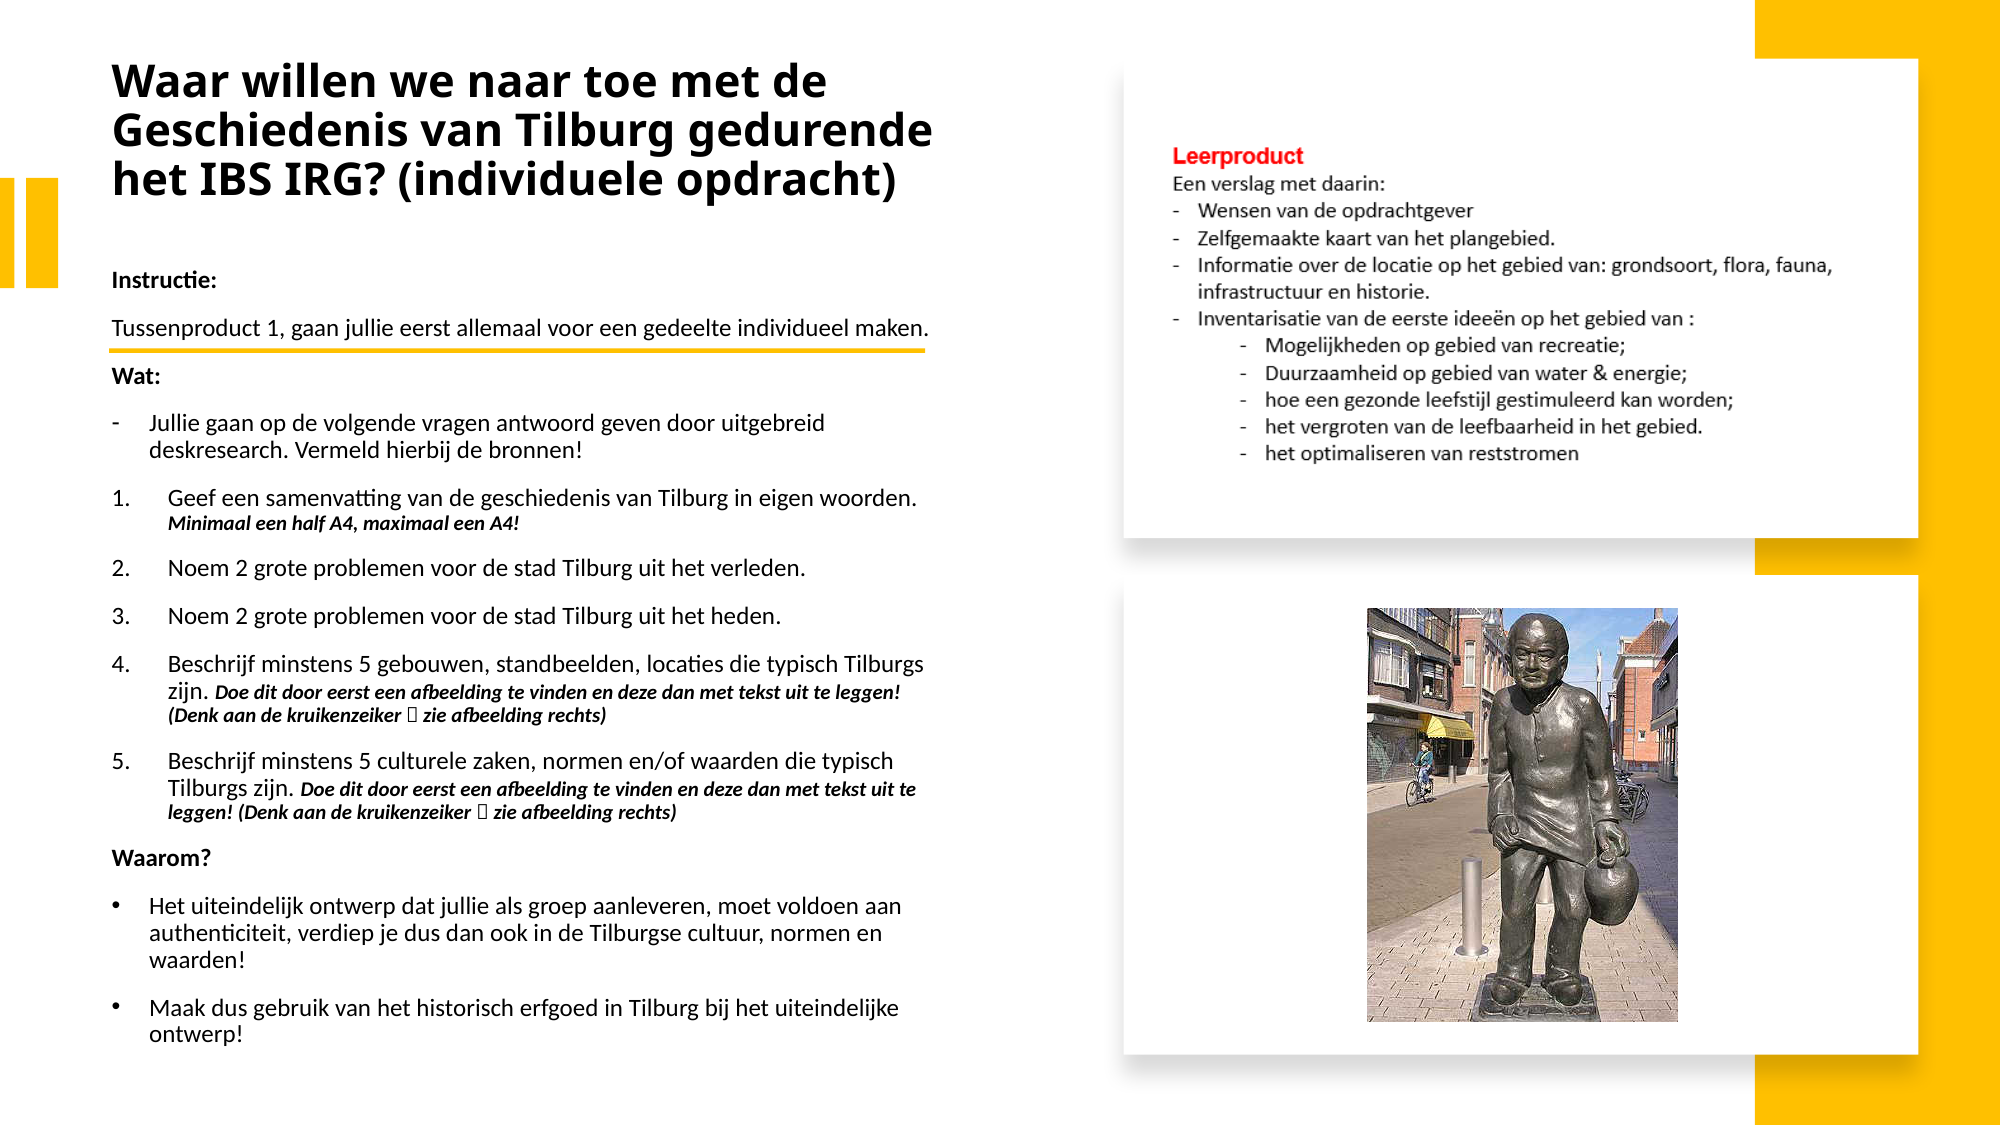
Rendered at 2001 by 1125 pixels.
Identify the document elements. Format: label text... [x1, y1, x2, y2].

text_box [0, 0, 1754, 1125]
text_box [1123, 574, 1919, 1056]
text_box [1754, 0, 2000, 1125]
picture [1367, 608, 1678, 1022]
list Instructie: Tussenproduct 1, gaan jullie eerst allemaal voor een gedeelte individueel maken. Wat: Jullie gaan op de volgende vragen antwoord geven door uitgebreid deskresearch. Vermeld hierbij de bronnen! Geef een samenvatting van de geschiedenis van Tilburg in eigen woorden. Minimaal een half A4, maximaal een A4! Noem 2 grote problemen voor de stad Tilburg uit het verleden. Noem 2 grote problemen voor de stad Tilburg uit het heden. Beschrijf minstens 5 gebouwen, standbeelden, locaties die typisch Tilburgs zijn. Doe dit door eerst een afbeelding te vinden en deze dan met tekst uit te leggen! (Denk aan de kruikenzeiker  zie afbeelding rechts) Beschrijf minstens 5 culturele zaken, normen en/of waarden die typisch Tilburgs zijn. Doe dit door eerst een afbeelding te vinden en deze dan met tekst uit te leggen! (Denk aan de kruikenzeiker  zie afbeelding rechts) Waarom? Het uiteindelijk ontwerp dat jullie als groep aanleveren, moet voldoen aan authenticiteit, verdiep je dus dan ook in de Tilburgse cultuur, normen en waarden! Maak dus gebruik van het historisch erfgoed in Tilburg bij het uiteindelijke ontwerp! [96, 331, 963, 985]
title Waar willen we naar toe met de Geschiedenis van Tilburg gedurende het IBS IRG? (individuele opdracht) [96, 39, 963, 225]
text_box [0, 177, 59, 289]
text_box [1123, 58, 1919, 539]
picture [1161, 131, 1884, 473]
